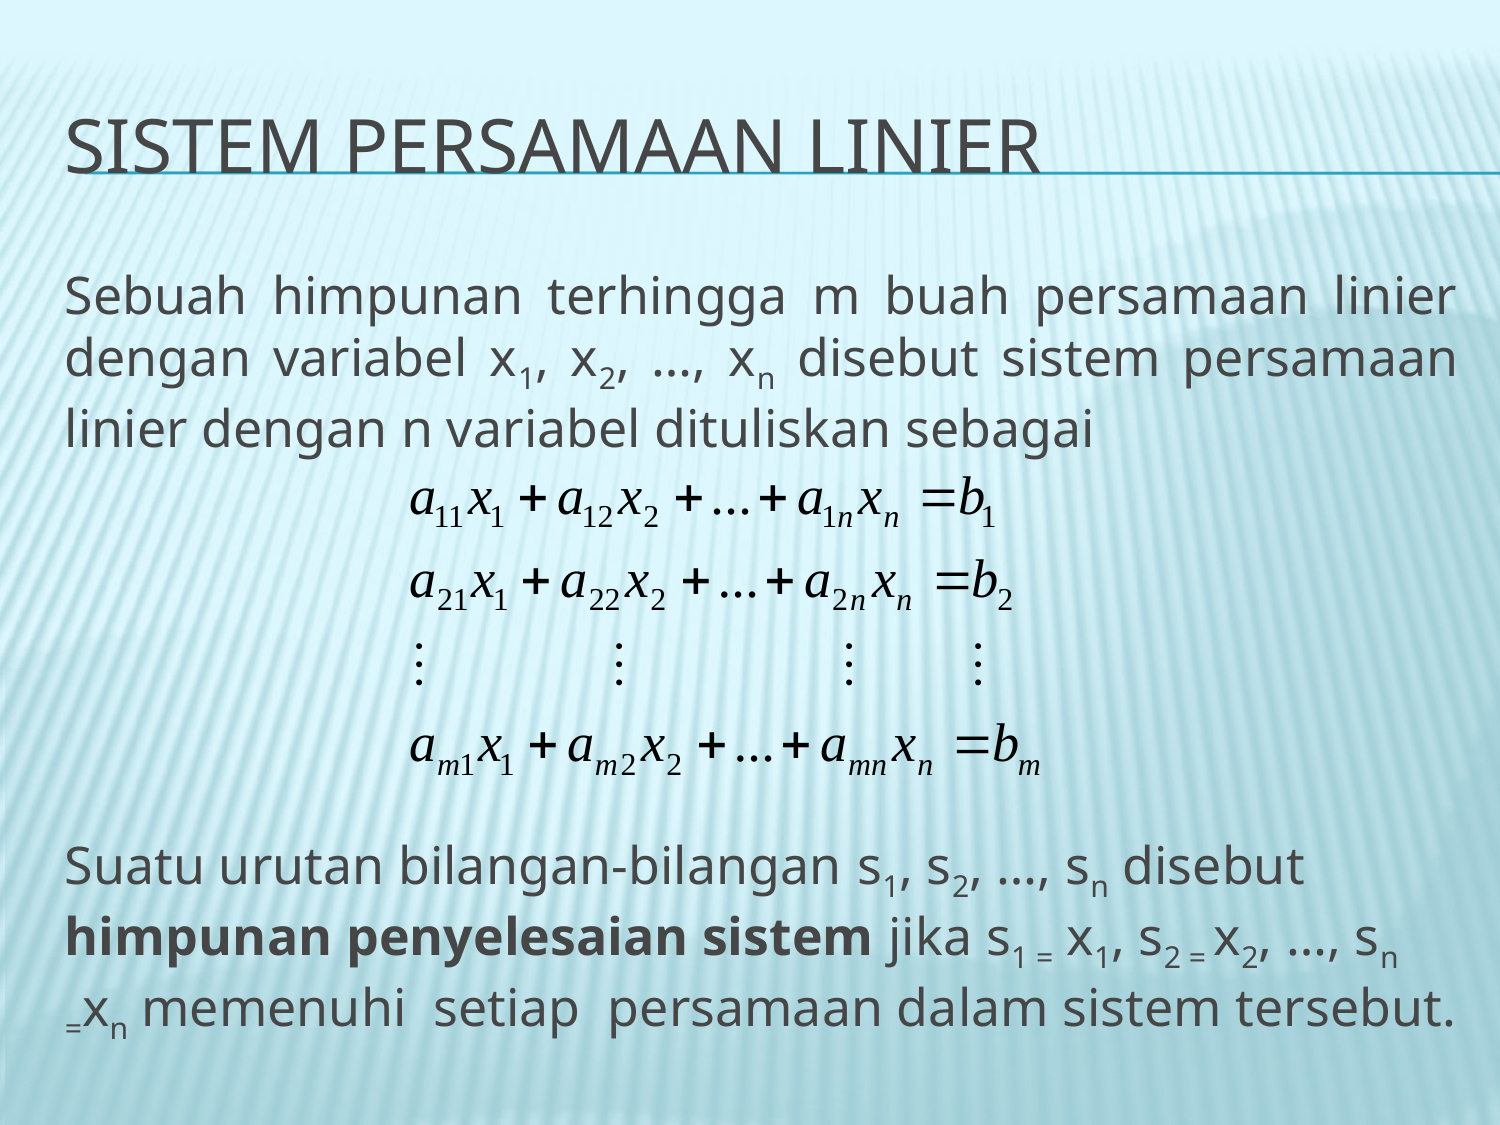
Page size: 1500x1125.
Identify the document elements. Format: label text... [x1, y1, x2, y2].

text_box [400, 460, 1051, 788]
title Sistem persamaan linier [50, 75, 1475, 213]
list Sebuah himpunan terhingga m buah persamaan linier dengan variabel x1, x2, …, xn disebut sistem persamaan linier dengan n variabel dituliskan sebagai Suatu urutan bilangan-bilangan s1, s2, …, sn disebut himpunan penyelesaian sistem jika s1 = x1, s2 = x2, …, sn =xn memenuhi setiap persamaan dalam sistem tersebut. [50, 254, 1475, 1063]
